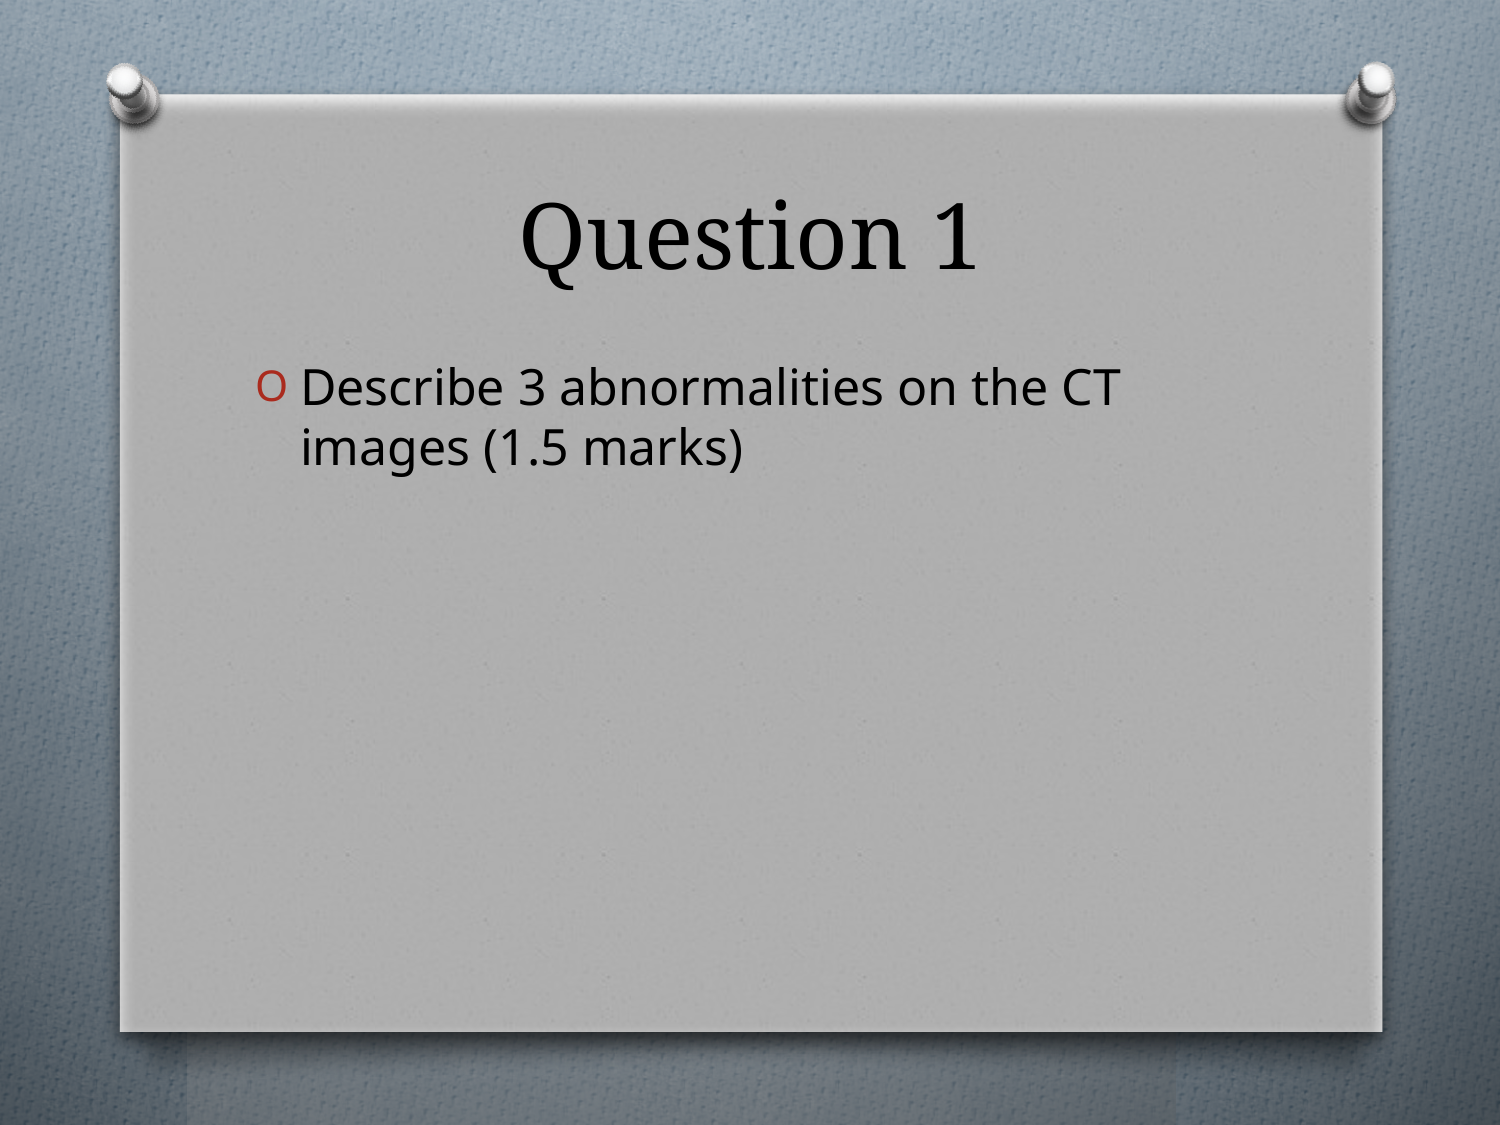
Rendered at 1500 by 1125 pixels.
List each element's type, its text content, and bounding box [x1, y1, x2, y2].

picture [1317, 35, 1439, 156]
list Describe 3 abnormalities on the CT images (1.5 marks) [240, 347, 1257, 939]
title Question 1 [179, 134, 1323, 332]
picture [75, 29, 198, 153]
